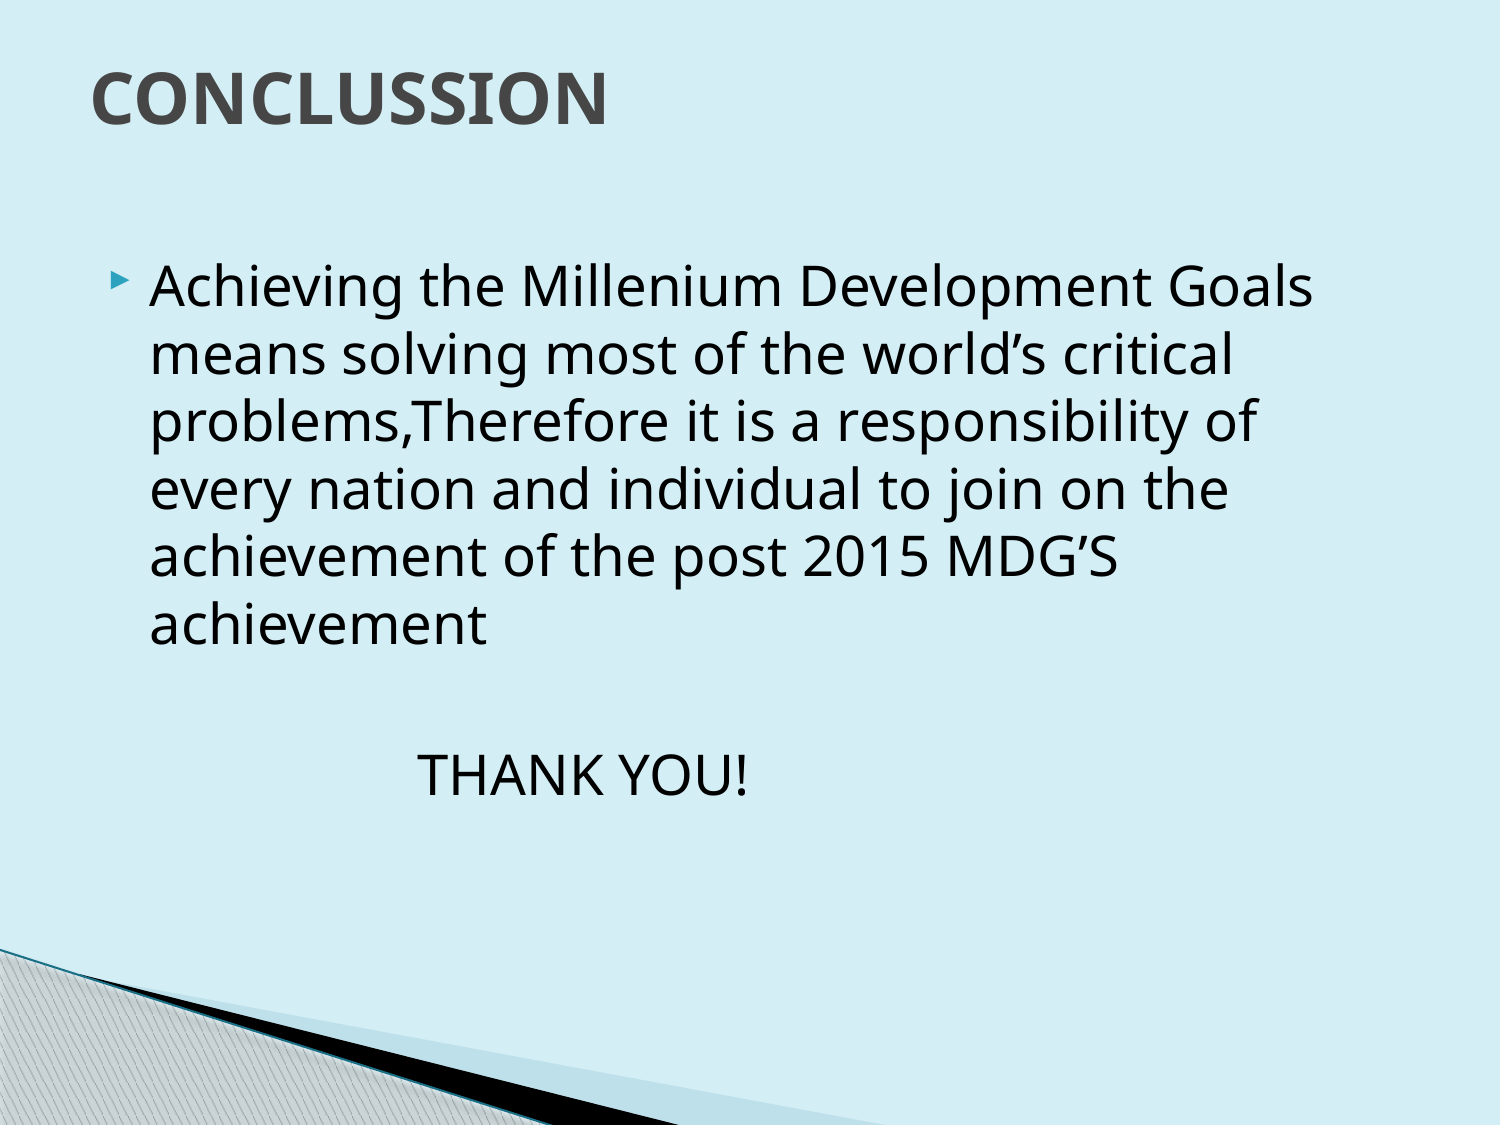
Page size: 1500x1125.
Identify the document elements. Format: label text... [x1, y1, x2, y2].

title CONCLUSSION [75, 45, 1425, 233]
list Achieving the Millenium Development Goals means solving most of the world’s critical problems,Therefore it is a responsibility of every nation and individual to join on the achievement of the post 2015 MDG’S achievement THANK YOU! [75, 243, 1425, 986]
